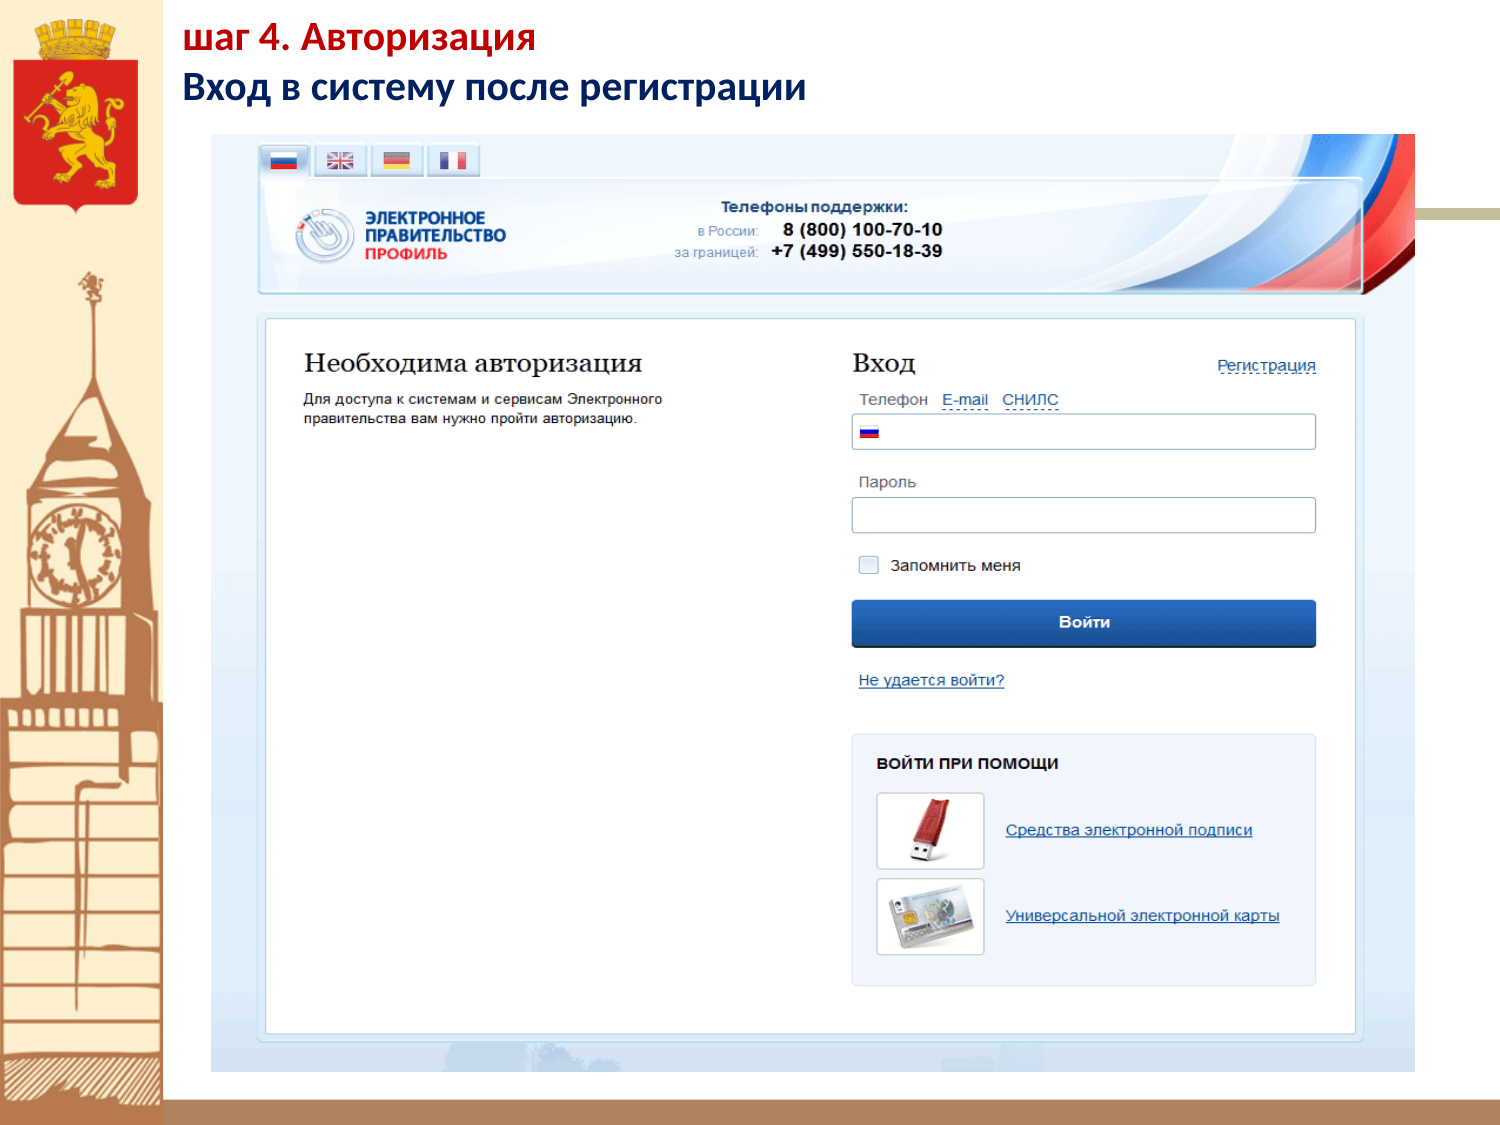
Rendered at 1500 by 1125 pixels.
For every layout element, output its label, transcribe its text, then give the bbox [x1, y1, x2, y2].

picture [210, 134, 1415, 1073]
text_box шаг 4. Авторизация Вход в систему после регистрации [167, 1, 1474, 117]
picture [0, 0, 164, 1125]
